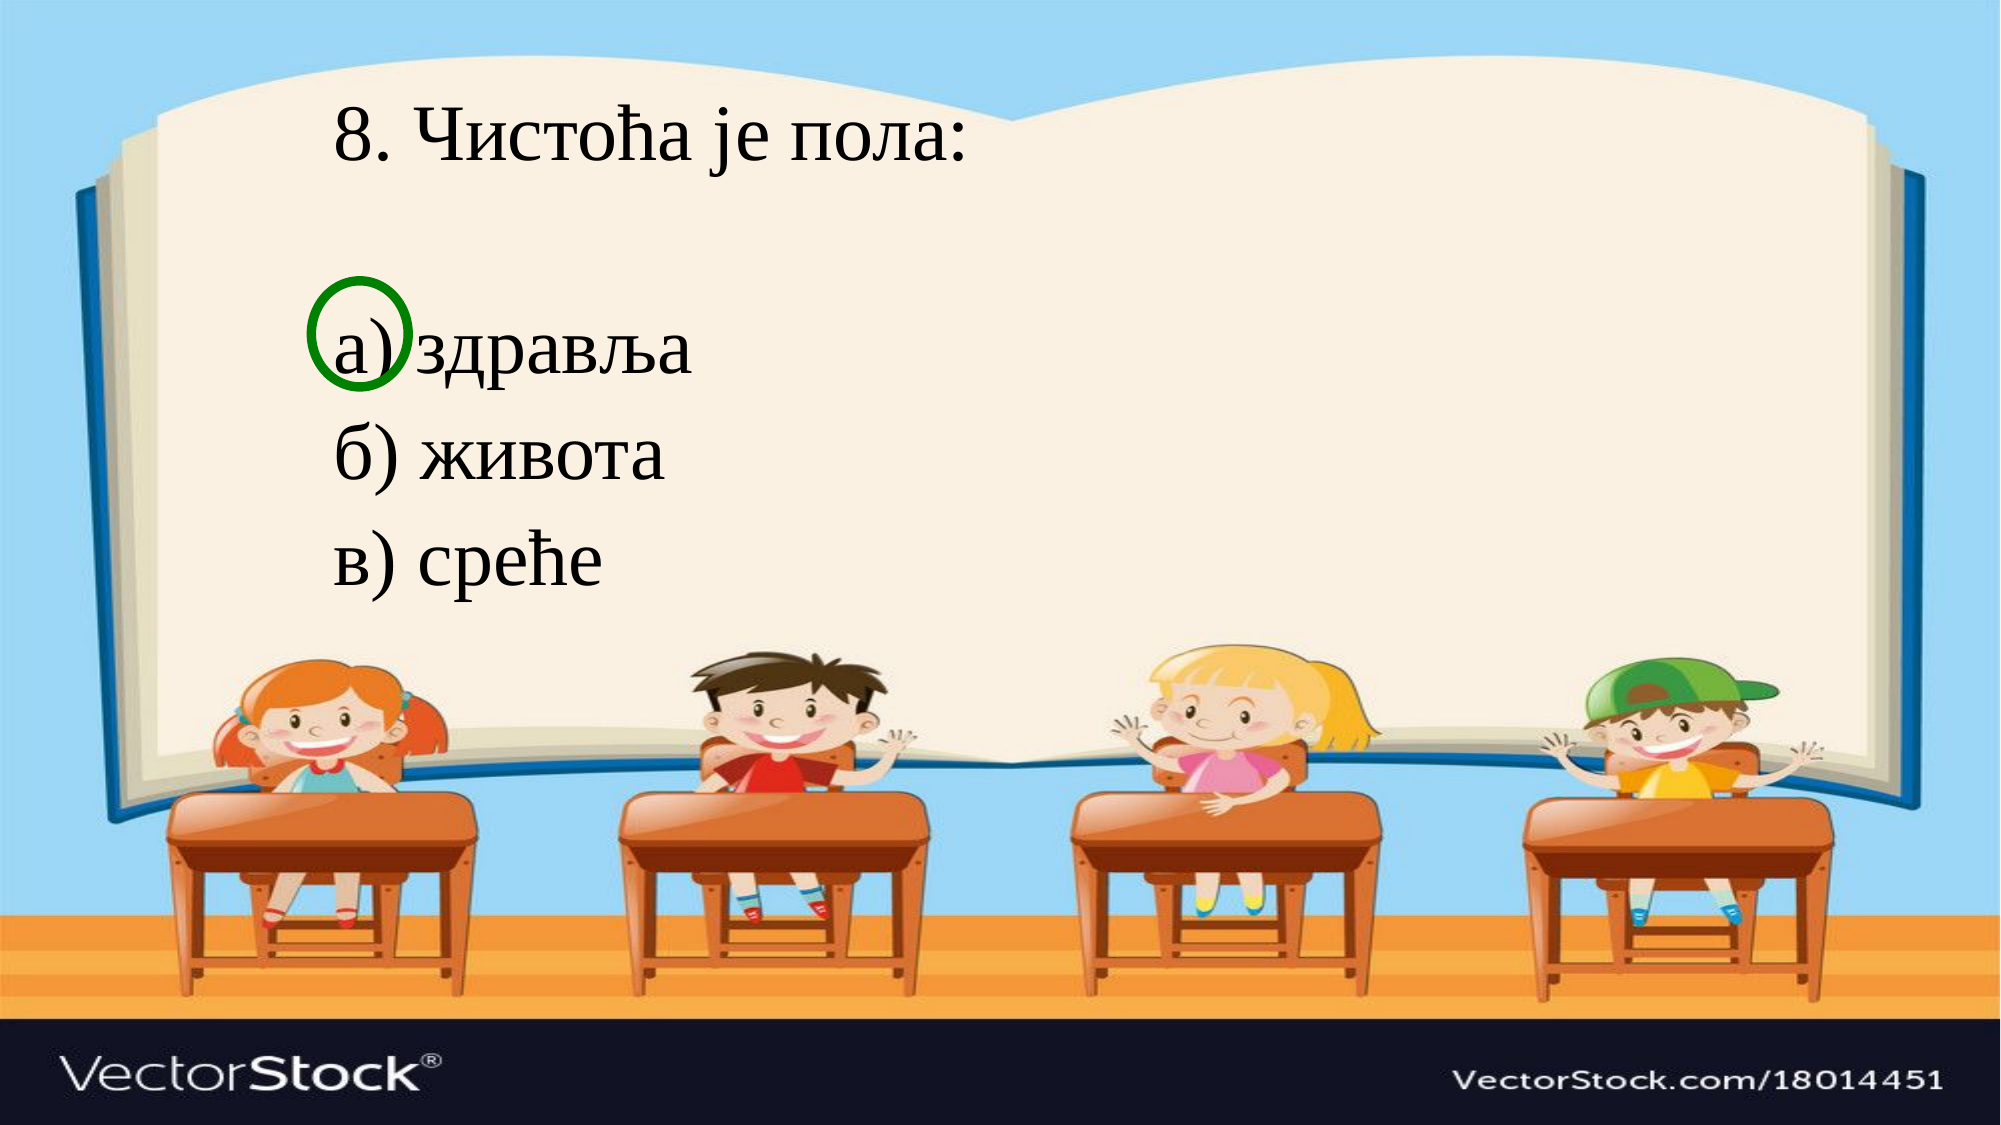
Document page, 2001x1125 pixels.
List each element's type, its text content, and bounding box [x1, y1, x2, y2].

text_box [311, 280, 409, 387]
list 8. Чистоћа је пола: а) здравља б) живота в) среће [318, 84, 2000, 799]
picture [0, 0, 2001, 1125]
